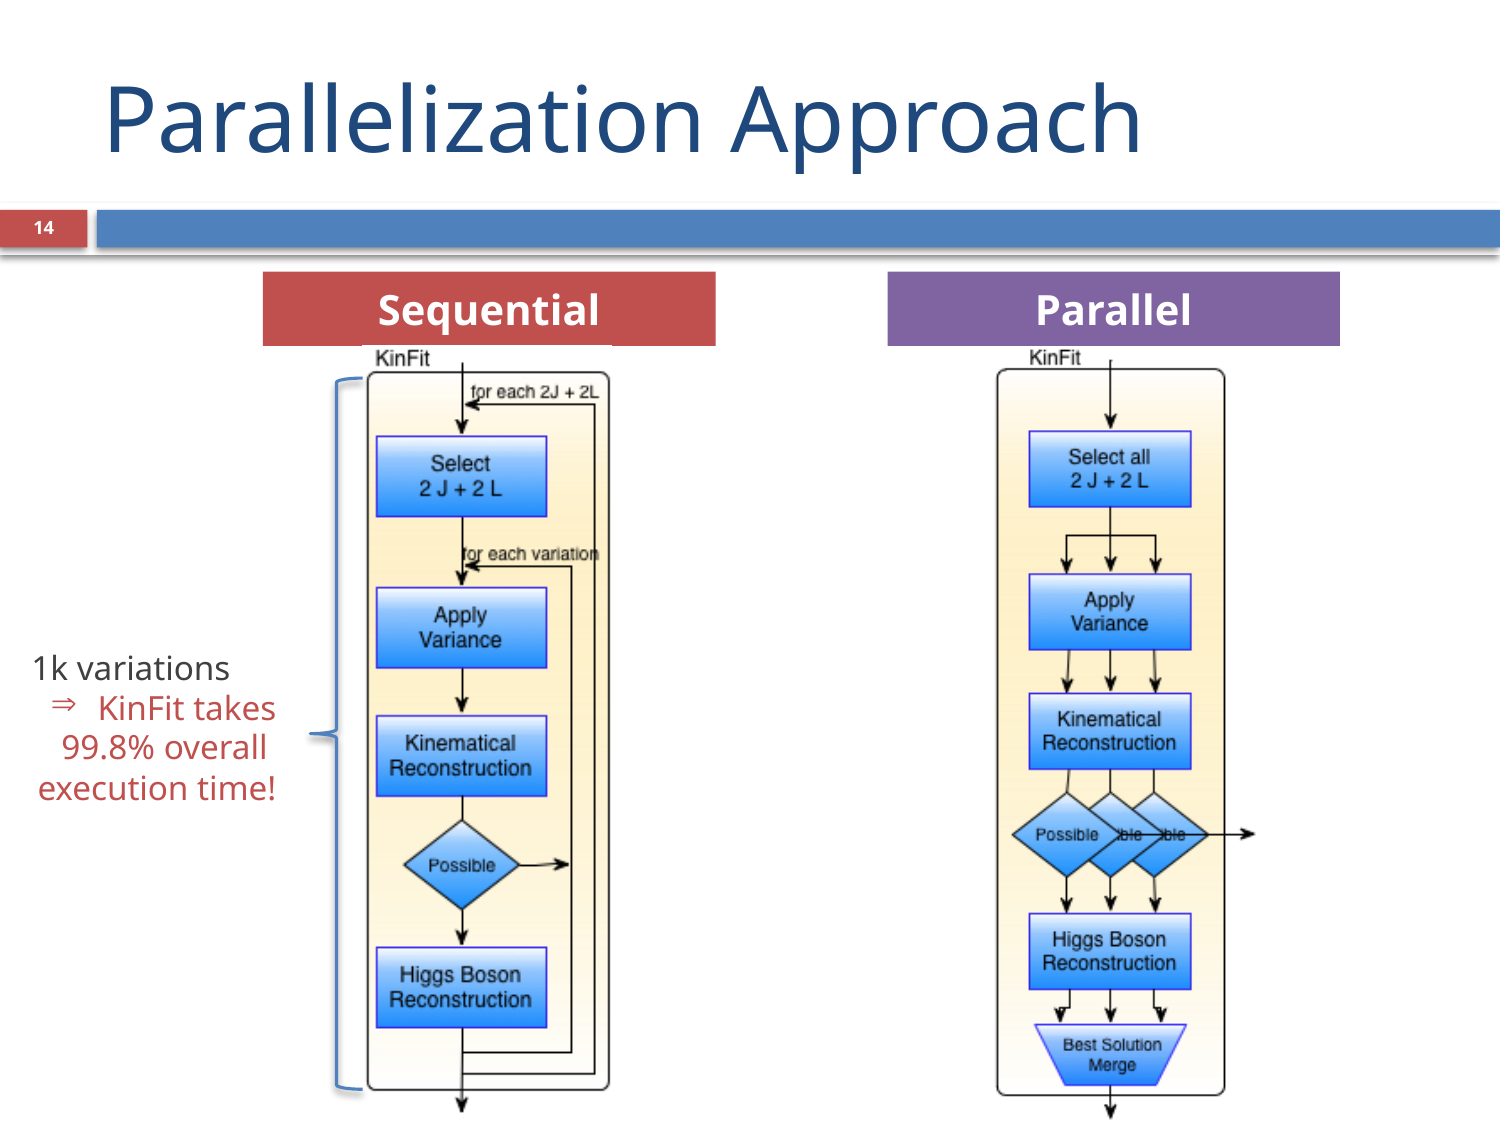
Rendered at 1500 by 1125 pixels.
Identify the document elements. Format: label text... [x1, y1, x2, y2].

list Sequential [262, 271, 716, 346]
slide_number 14 [0, 208, 88, 249]
title Parallelization Approach [87, 44, 1425, 188]
text_box [308, 376, 356, 1091]
picture [362, 345, 612, 1125]
list Parallel [887, 271, 1340, 346]
text_box 1k variations KinFit takes 99.8% overall execution time! [16, 639, 292, 814]
picture [991, 345, 1266, 1125]
